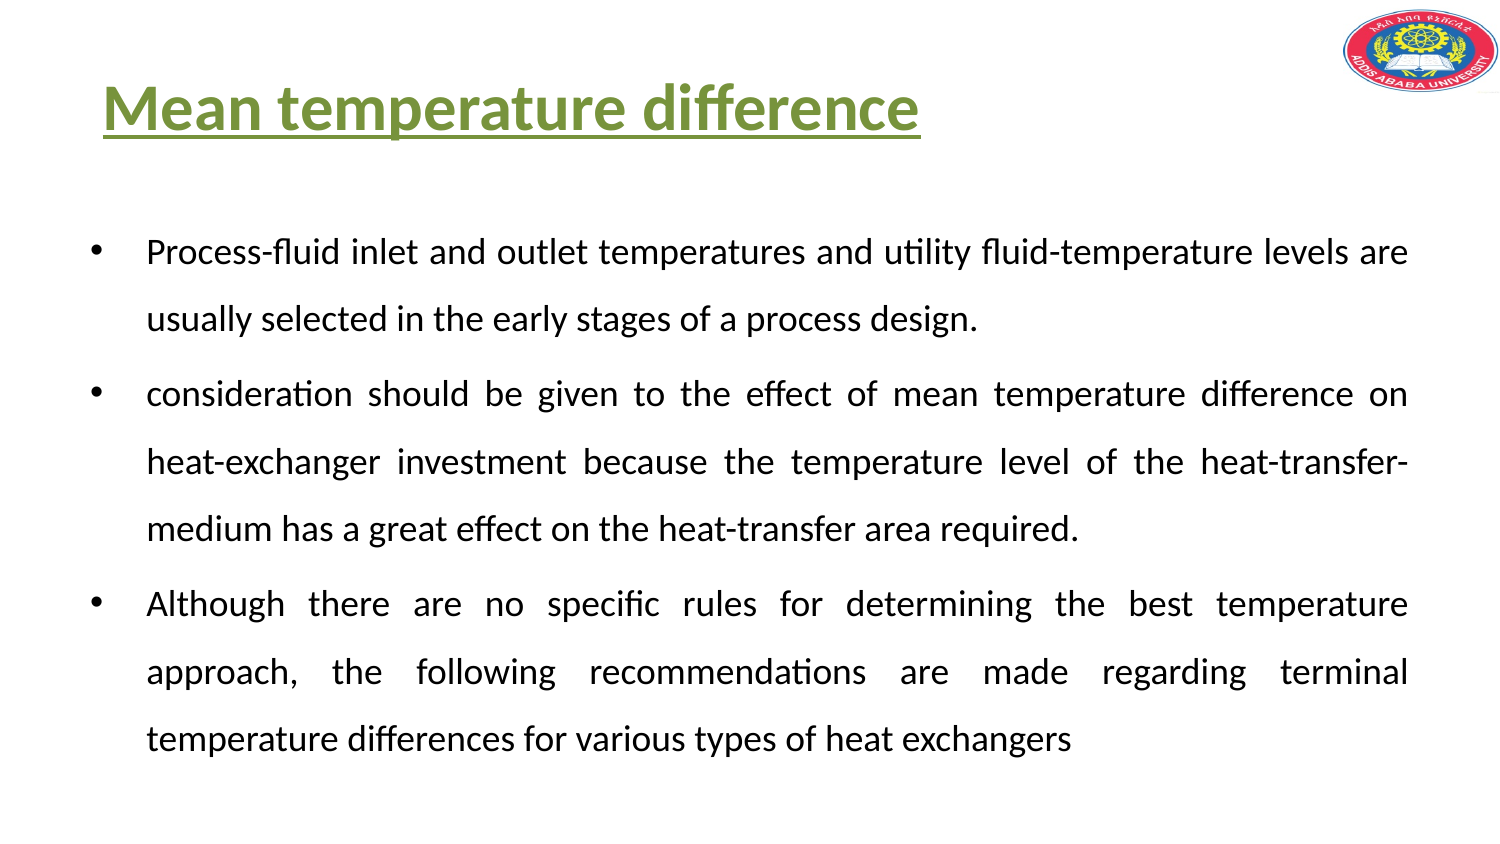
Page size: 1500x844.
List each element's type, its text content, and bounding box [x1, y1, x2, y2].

picture [1343, 0, 1500, 94]
list Process-fluid inlet and outlet temperatures and utility fluid-temperature levels are usually selected in the early stages of a process design. consideration should be given to the effect of mean temperature difference on heat-exchanger investment because the temperature level of the heat-transfer-medium has a great effect on the heat-transfer area required. Although there are no specific rules for determining the best temperature approach, the following recommendations are made regarding terminal temperature differences for various types of heat exchangers [75, 196, 1425, 822]
title Mean temperature difference [87, 33, 1163, 175]
